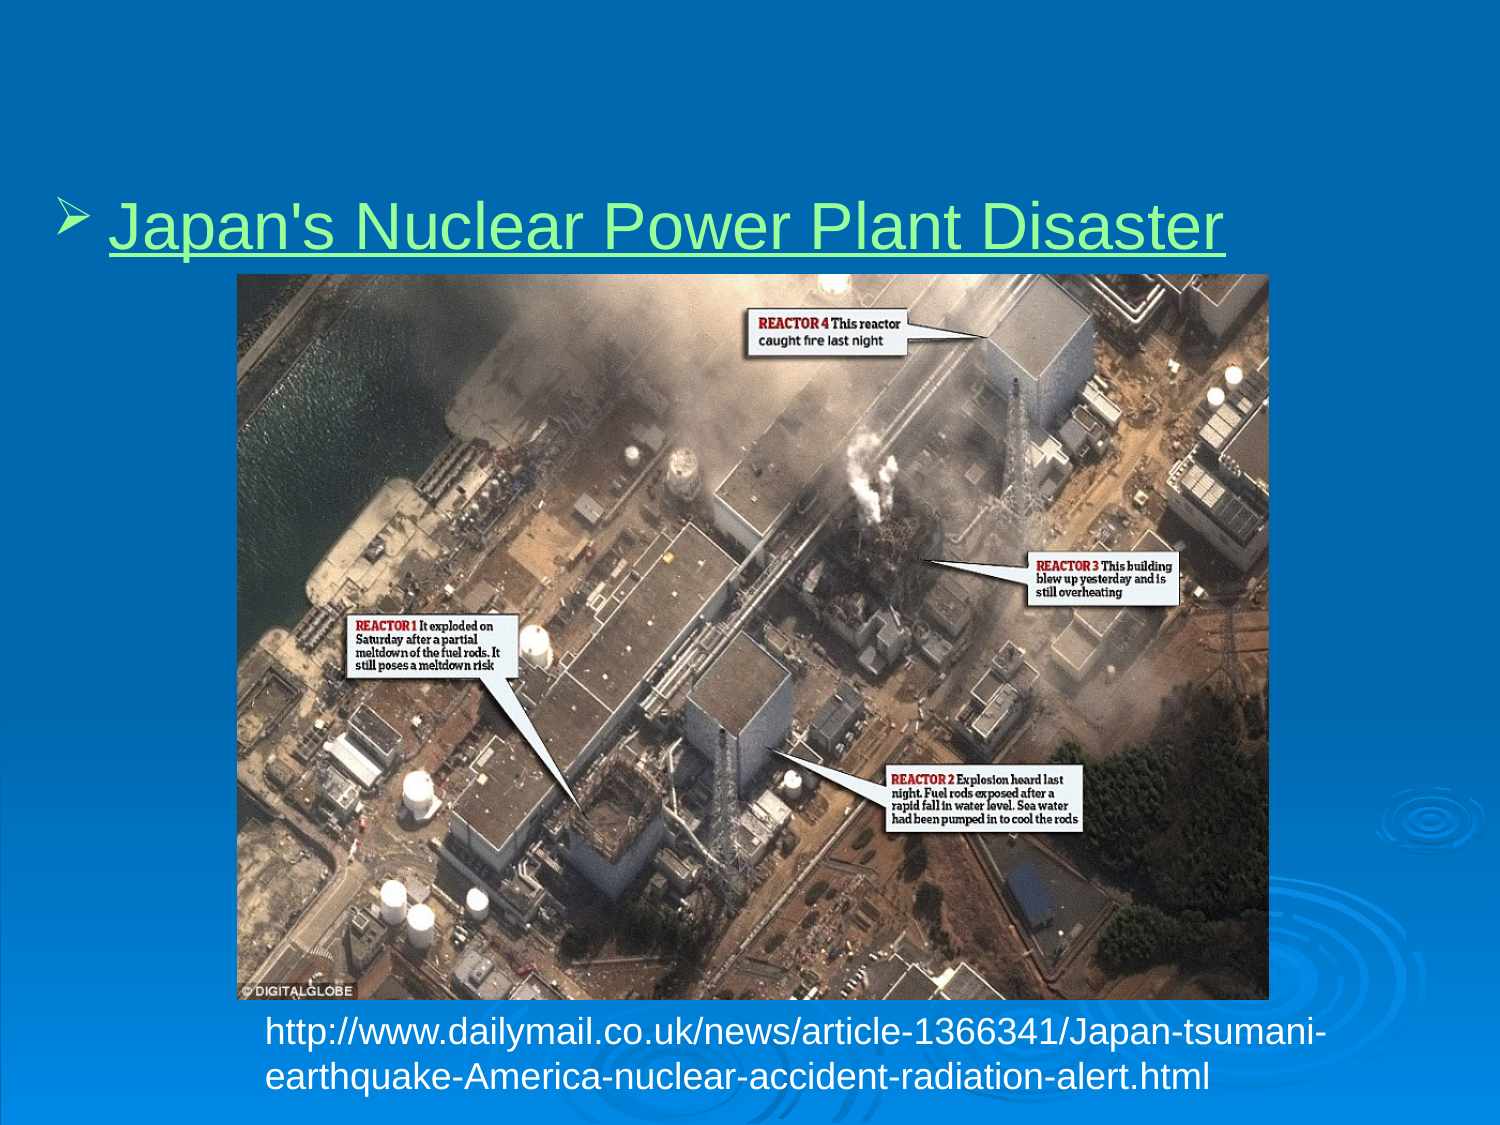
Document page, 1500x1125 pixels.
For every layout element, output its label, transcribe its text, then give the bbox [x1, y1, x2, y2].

picture [237, 274, 1270, 1001]
list Japan's Nuclear Power Plant Disaster [37, 174, 1471, 563]
text_box http://www.dailymail.co.uk/news/article-1366341/Japan-tsumani-earthquake-America-nuclear-accident-radiation-alert.html [249, 999, 1500, 1105]
